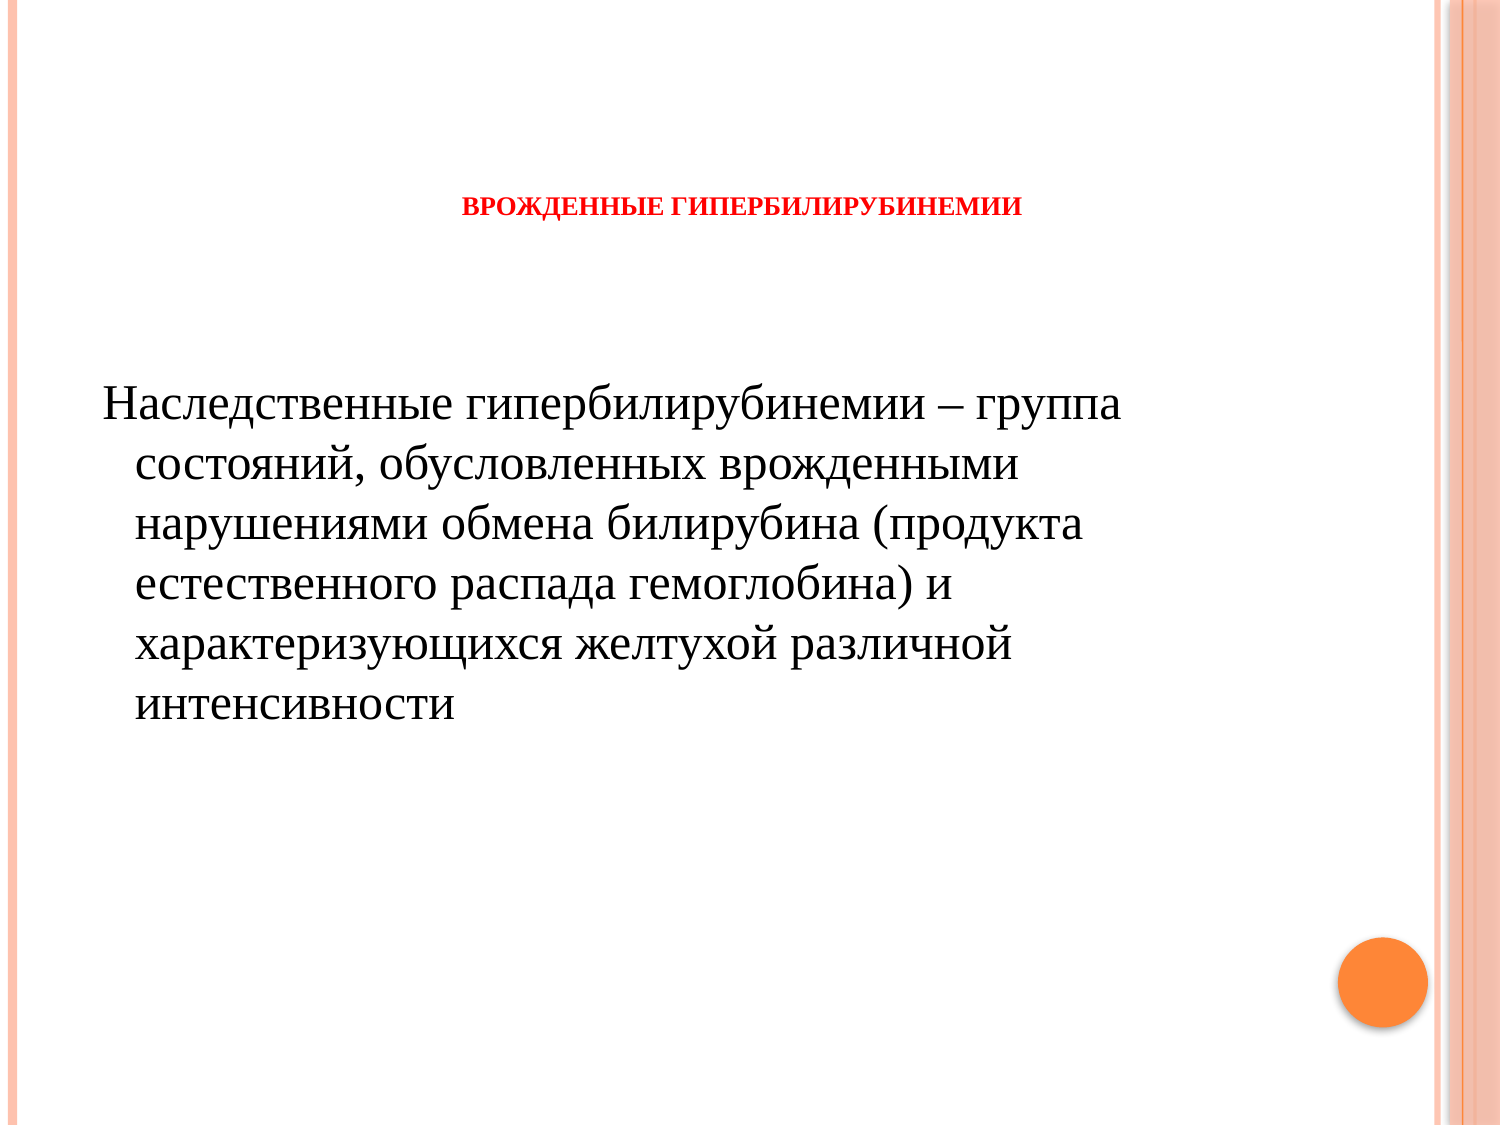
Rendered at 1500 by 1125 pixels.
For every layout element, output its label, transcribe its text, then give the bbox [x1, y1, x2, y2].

title Врожденные гипербилирубинемии [70, 152, 1421, 292]
list Наследственные гипербилирубинемии – группа состояний, обусловленных врожденными нарушениями обмена билирубина (продукта естественного распада гемоглобина) и характеризующихся желтухой различной интенсивности [75, 361, 1336, 1005]
